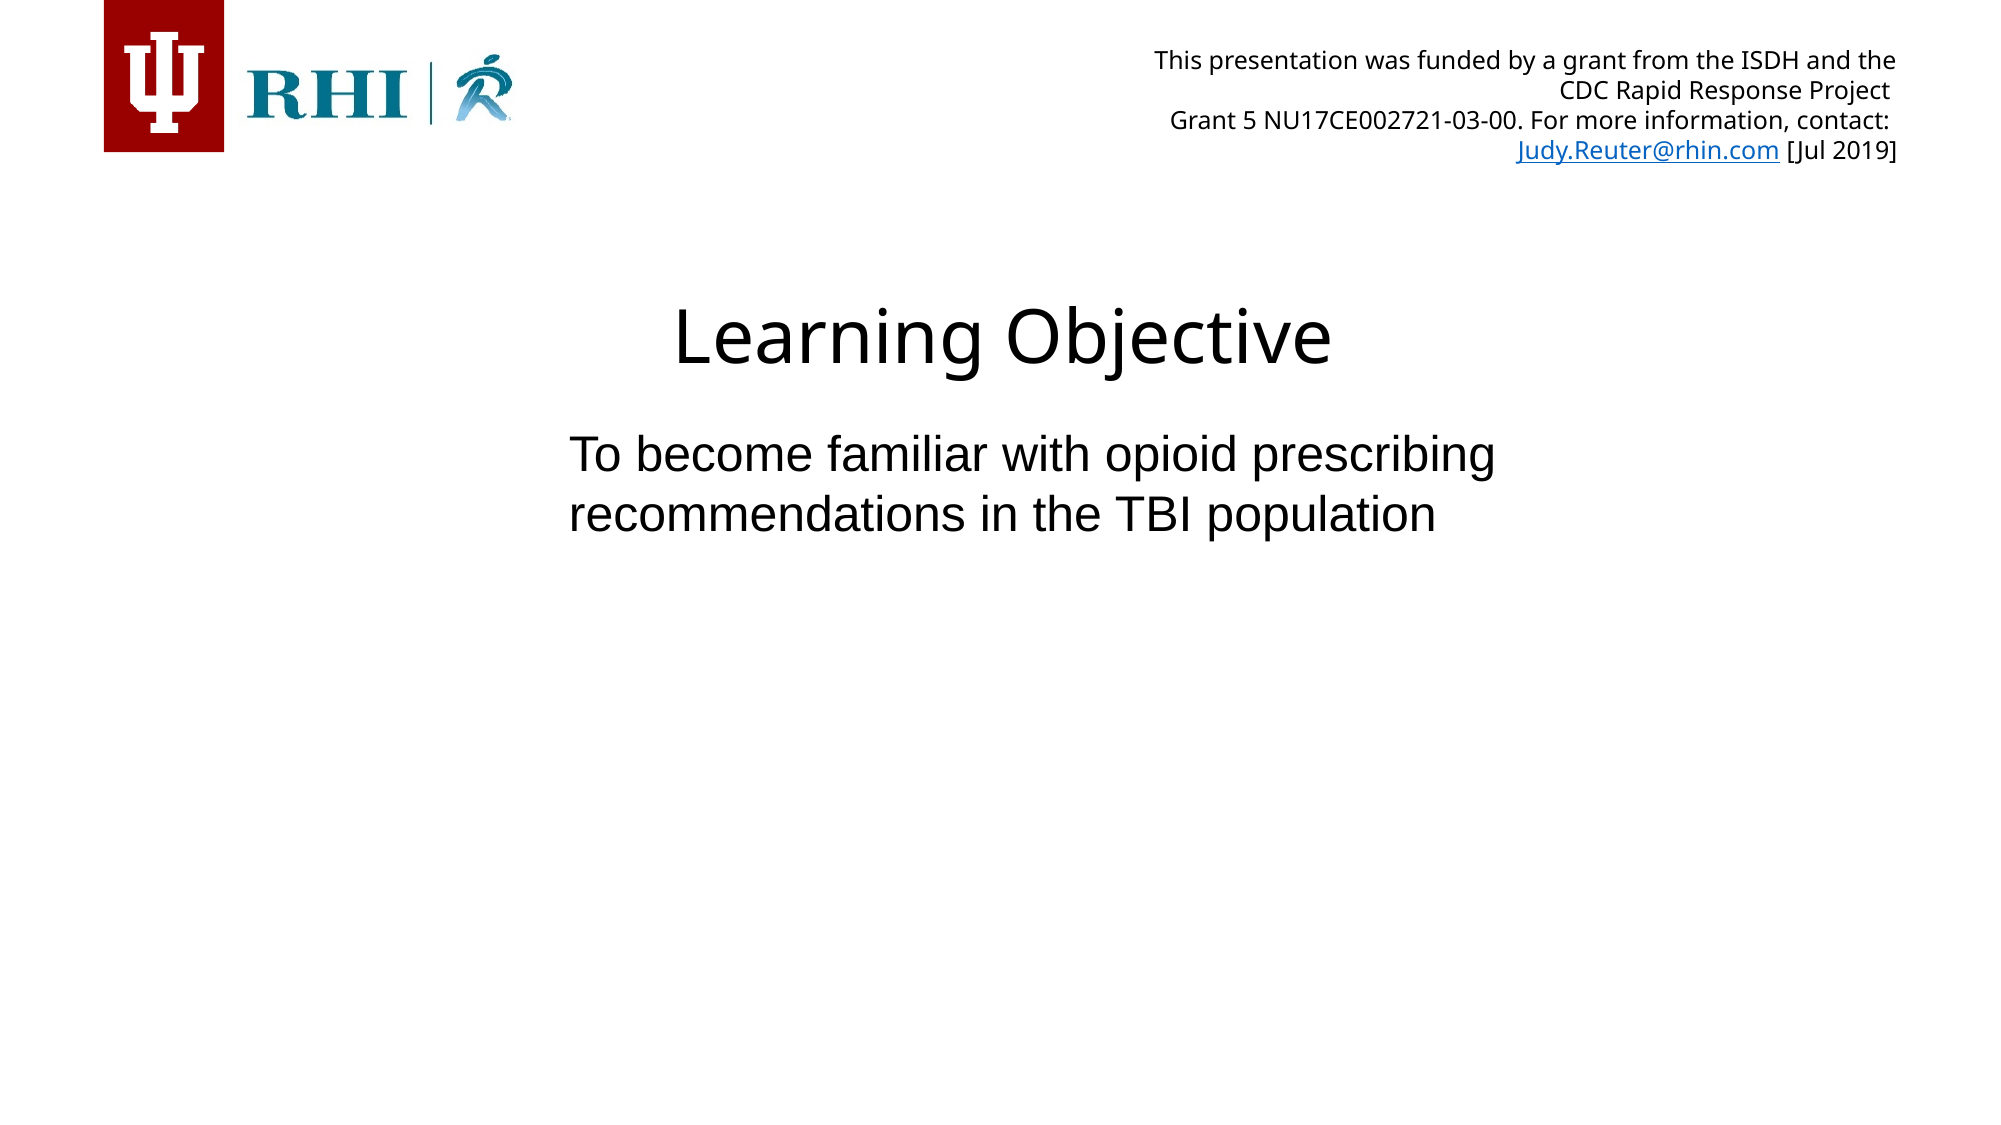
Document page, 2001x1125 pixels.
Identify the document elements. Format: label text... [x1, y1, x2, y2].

picture [57, 0, 530, 198]
list To become familiar with opioid prescribing recommendations in the TBI population [554, 414, 1599, 632]
title Learning Objective [252, 262, 1754, 416]
